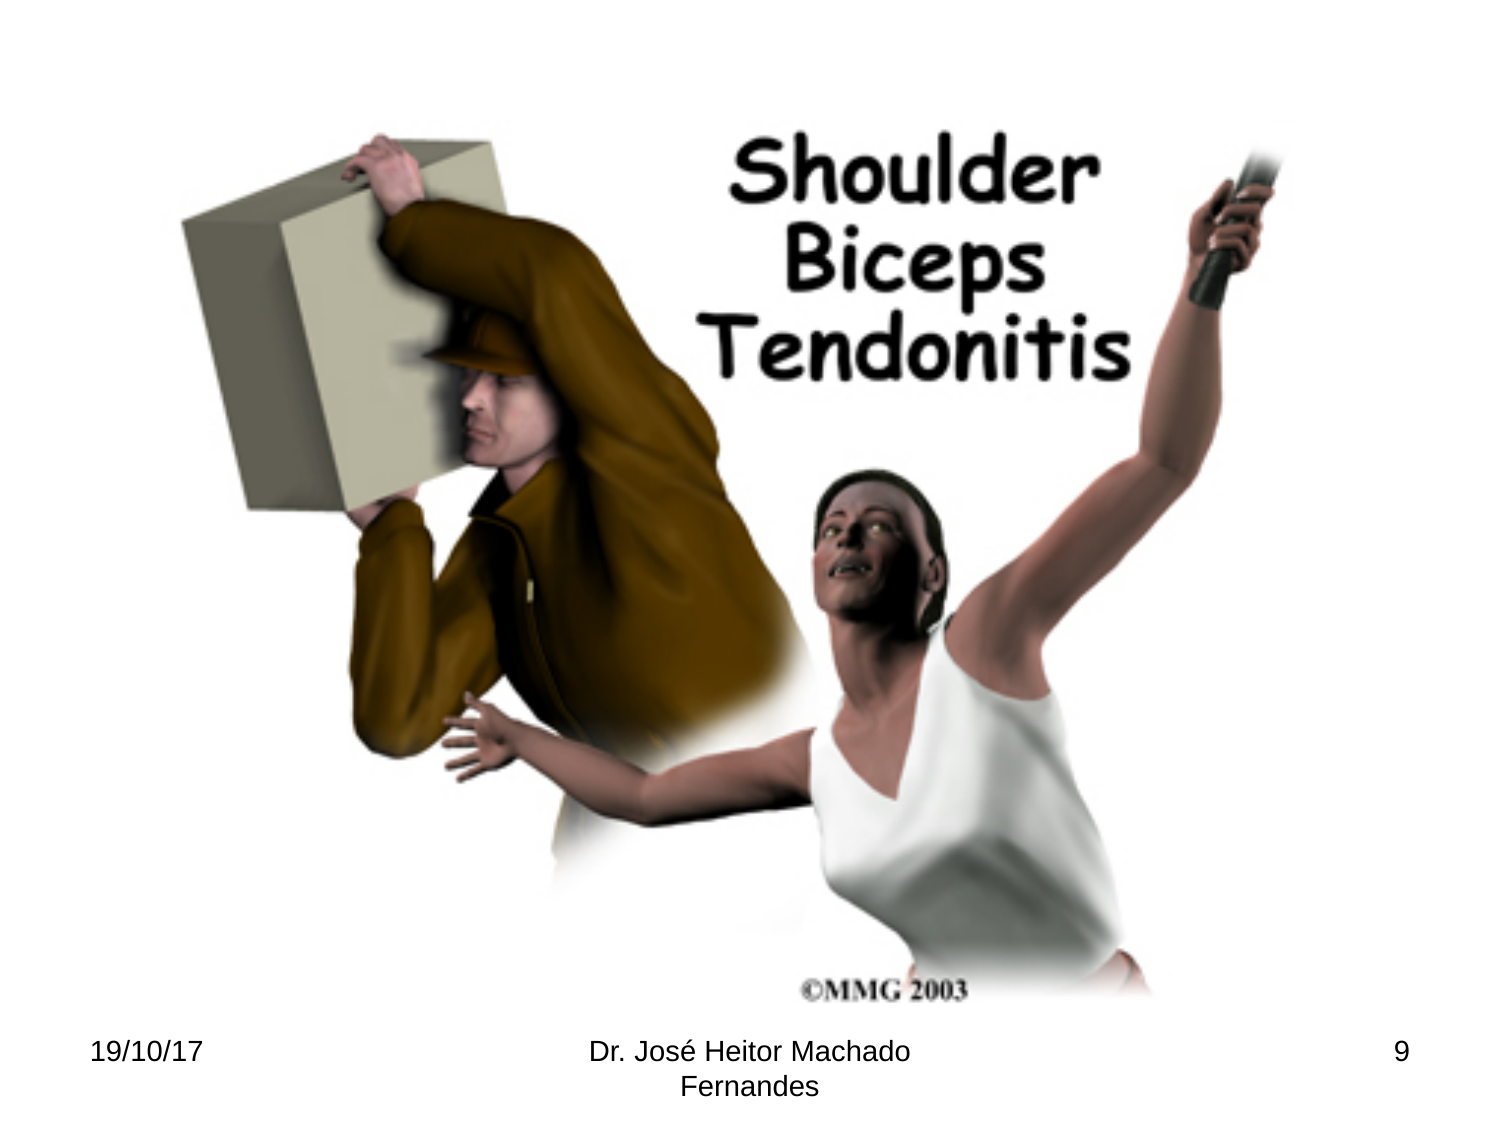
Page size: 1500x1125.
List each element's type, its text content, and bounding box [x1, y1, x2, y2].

picture [159, 119, 1341, 1006]
text_box Dr. José Heitor Machado Fernandes [512, 1024, 988, 1103]
text_box 9 [1074, 1024, 1425, 1103]
text_box 19/10/17 [75, 1024, 425, 1103]
